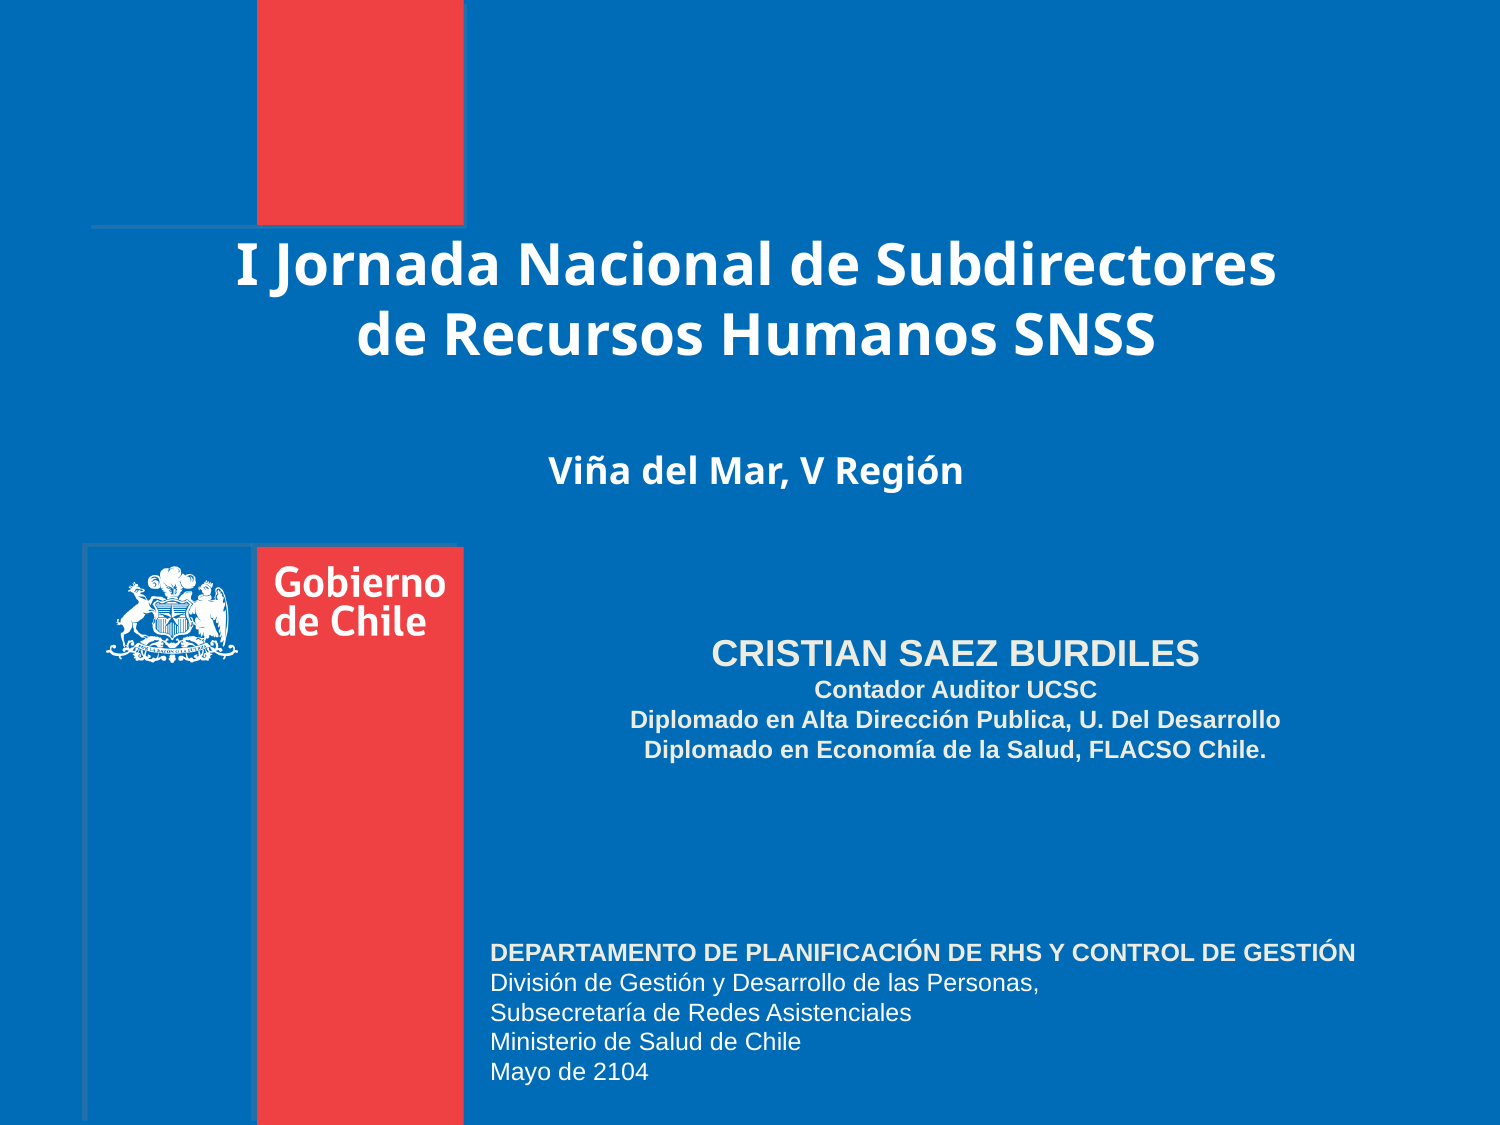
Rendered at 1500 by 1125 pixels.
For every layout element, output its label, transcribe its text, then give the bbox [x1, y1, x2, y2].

text_box DEPARTAMENTO DE PLANIFICACIÓN DE RHS Y CONTROL DE GESTIÓN División de Gestión y Desarrollo de las Personas, Subsecretaría de Redes Asistenciales Ministerio de Salud de Chile Mayo de 2104 [475, 928, 1437, 1094]
title I Jornada Nacional de Subdirectores de Recursos Humanos SNSS Viña del Mar, V Región [76, 219, 1437, 374]
text_box CRISTIAN SAEZ BURDILES Contador Auditor UCSC Diplomado en Alta Dirección Publica, U. Del Desarrollo Diplomado en Economía de la Salud, FLACSO Chile. [475, 621, 1437, 772]
picture [275, 566, 445, 636]
picture [106, 566, 238, 663]
